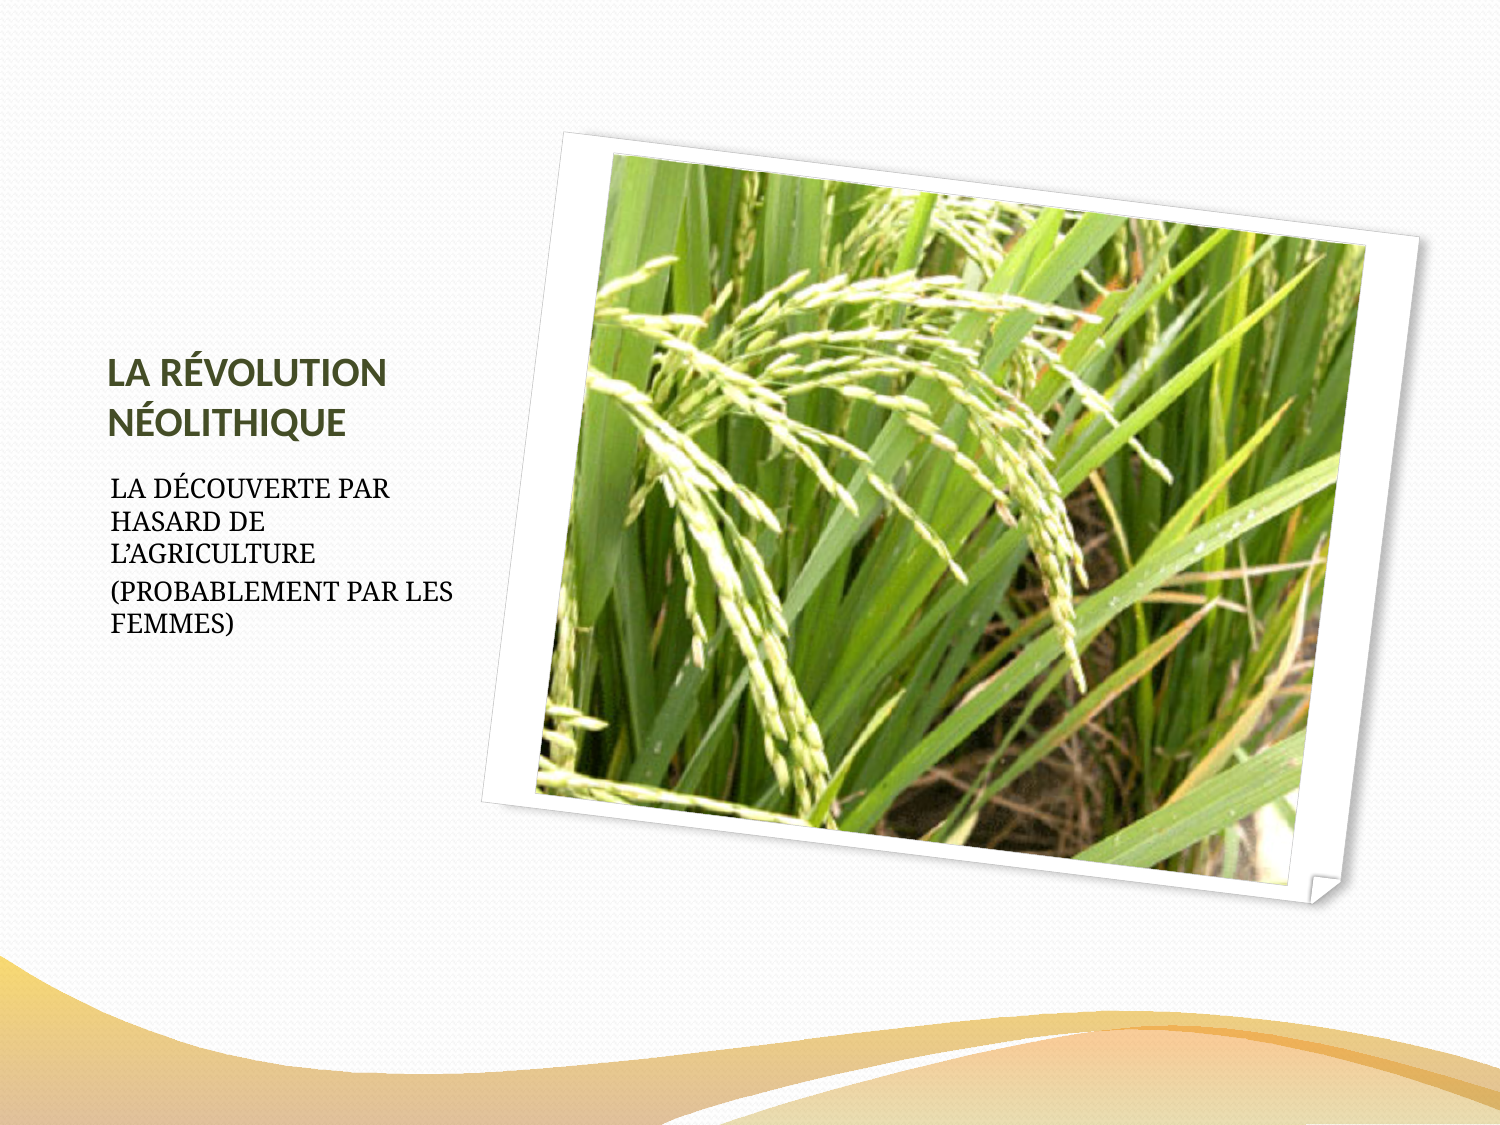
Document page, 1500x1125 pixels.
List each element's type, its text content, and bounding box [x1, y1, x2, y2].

list LA DÉCOUVERTE PAR HASARD DE L’AGRICULTURE (PROBABLEMENT PAR LES FEMMES) [99, 464, 463, 822]
picture [1023, 852, 1291, 885]
picture [1333, 243, 1365, 503]
title LA RÉVOLUTION NÉOLITHIQUE [99, 193, 463, 453]
picture [536, 552, 566, 796]
picture [571, 155, 1330, 842]
